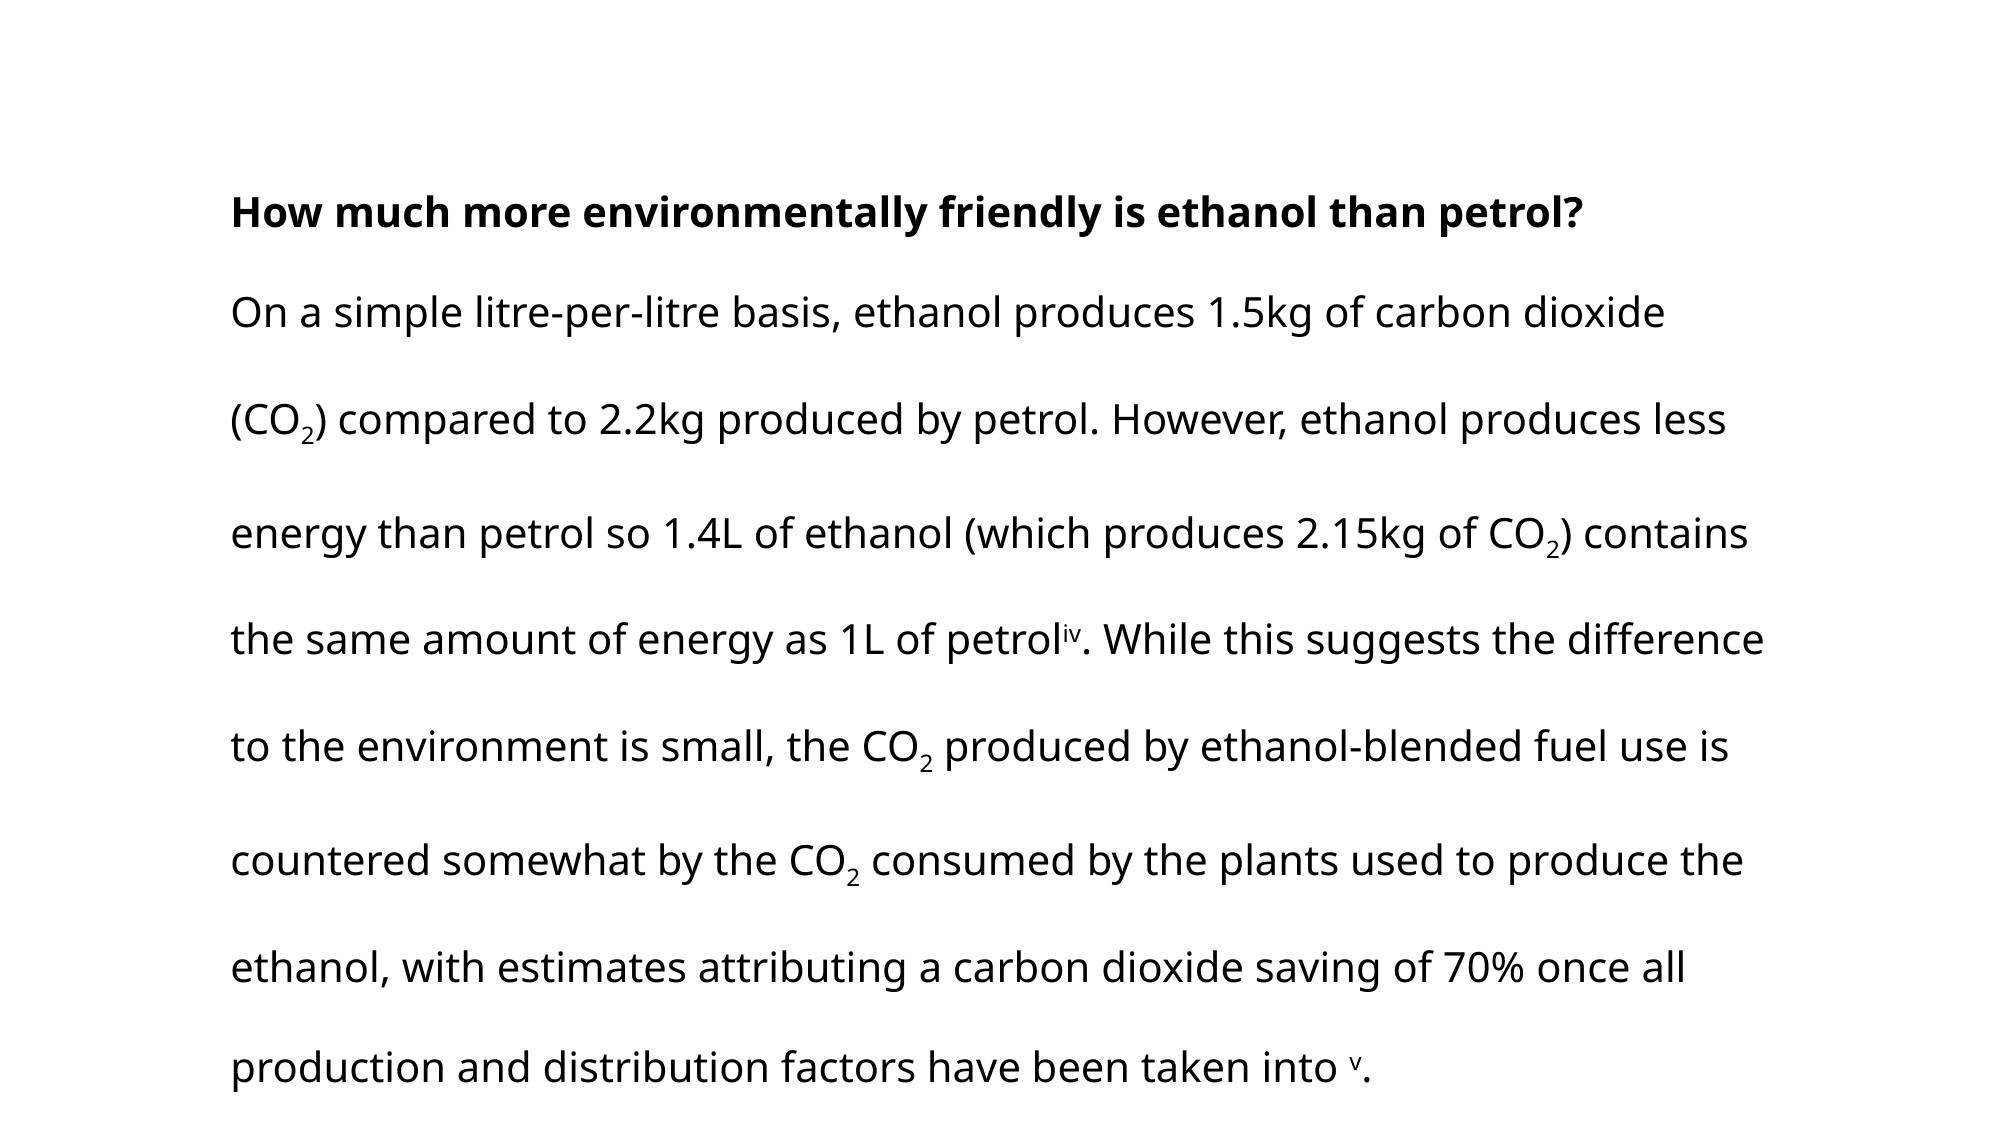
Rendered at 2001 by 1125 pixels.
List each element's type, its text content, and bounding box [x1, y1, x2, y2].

text_box How much more environmentally friendly is ethanol than petrol? On a simple litre-per-litre basis, ethanol produces 1.5kg of carbon dioxide (CO2) compared to 2.2kg produced by petrol. However, ethanol produces less energy than petrol so 1.4L of ethanol (which produces 2.15kg of CO2) contains the same amount of energy as 1L of petroliv. While this suggests the difference to the environment is small, the CO2 produced by ethanol-blended fuel use is countered somewhat by the CO2 consumed by the plants used to produce the ethanol, with estimates attributing a carbon dioxide saving of 70% once all production and distribution factors have been taken into v. [215, 128, 1785, 1125]
